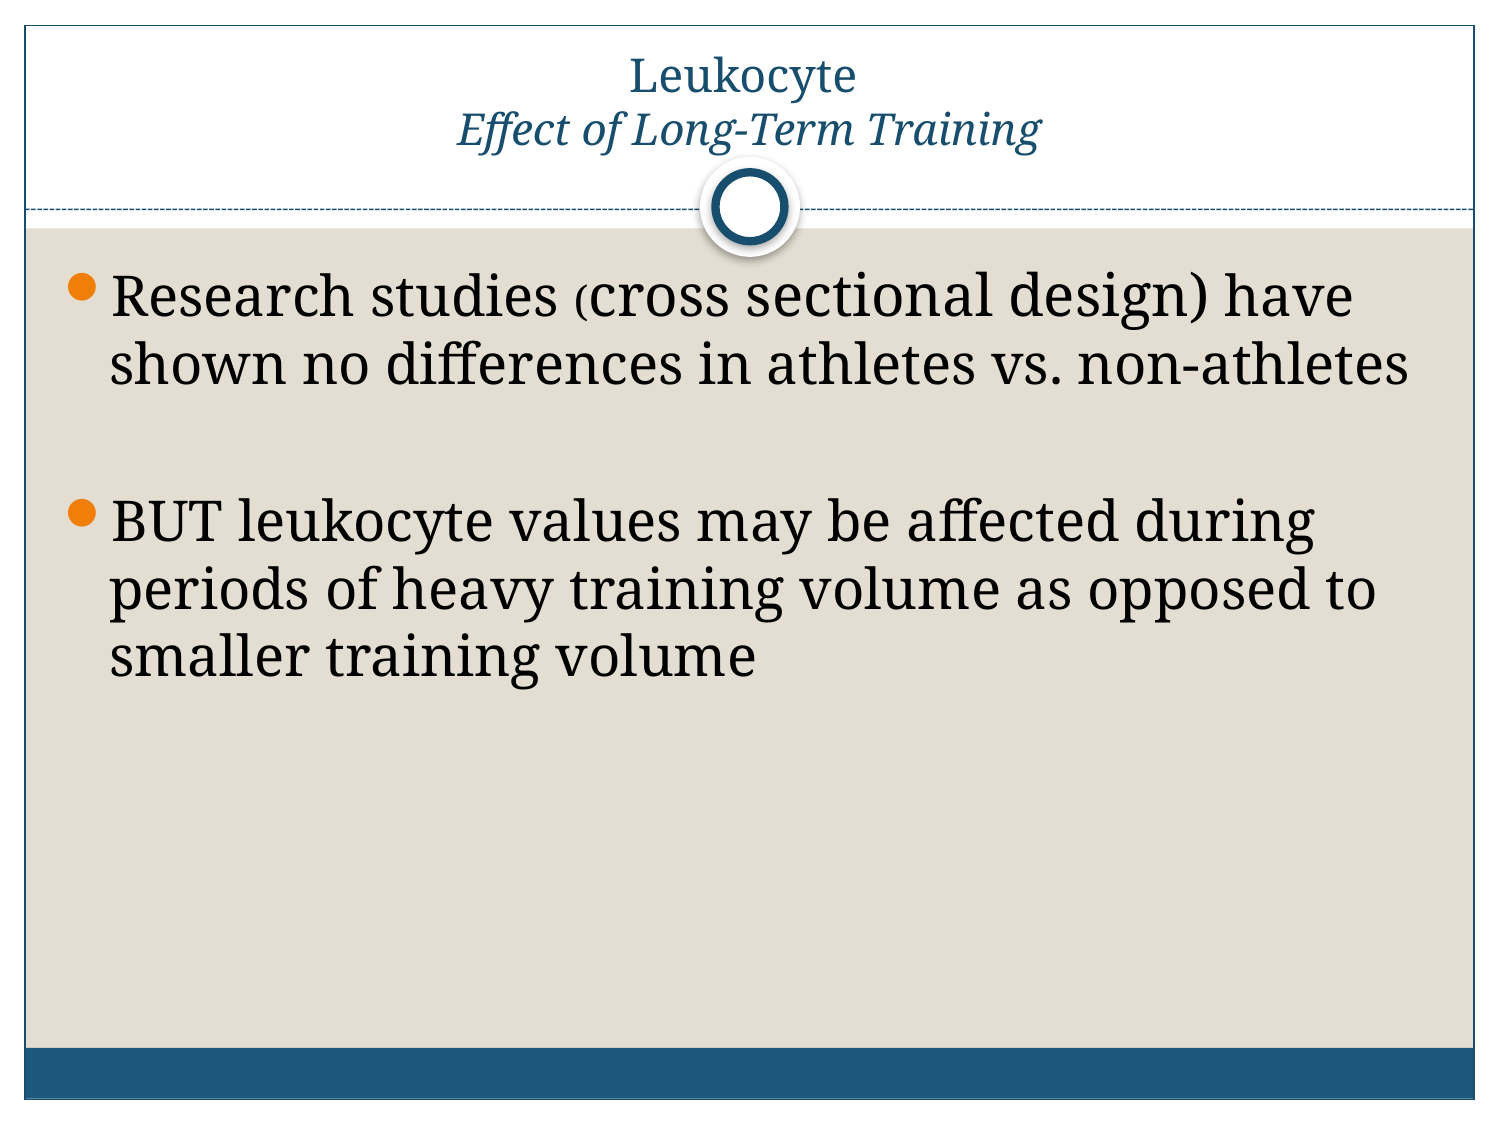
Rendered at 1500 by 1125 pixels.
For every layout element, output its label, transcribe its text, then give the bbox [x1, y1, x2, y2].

list Research studies (cross sectional design) have shown no differences in athletes vs. non-athletes BUT leukocyte values may be affected during periods of heavy training volume as opposed to smaller training volume [49, 250, 1445, 1001]
title Leukocyte Effect of Long-Term Training [49, 37, 1450, 162]
